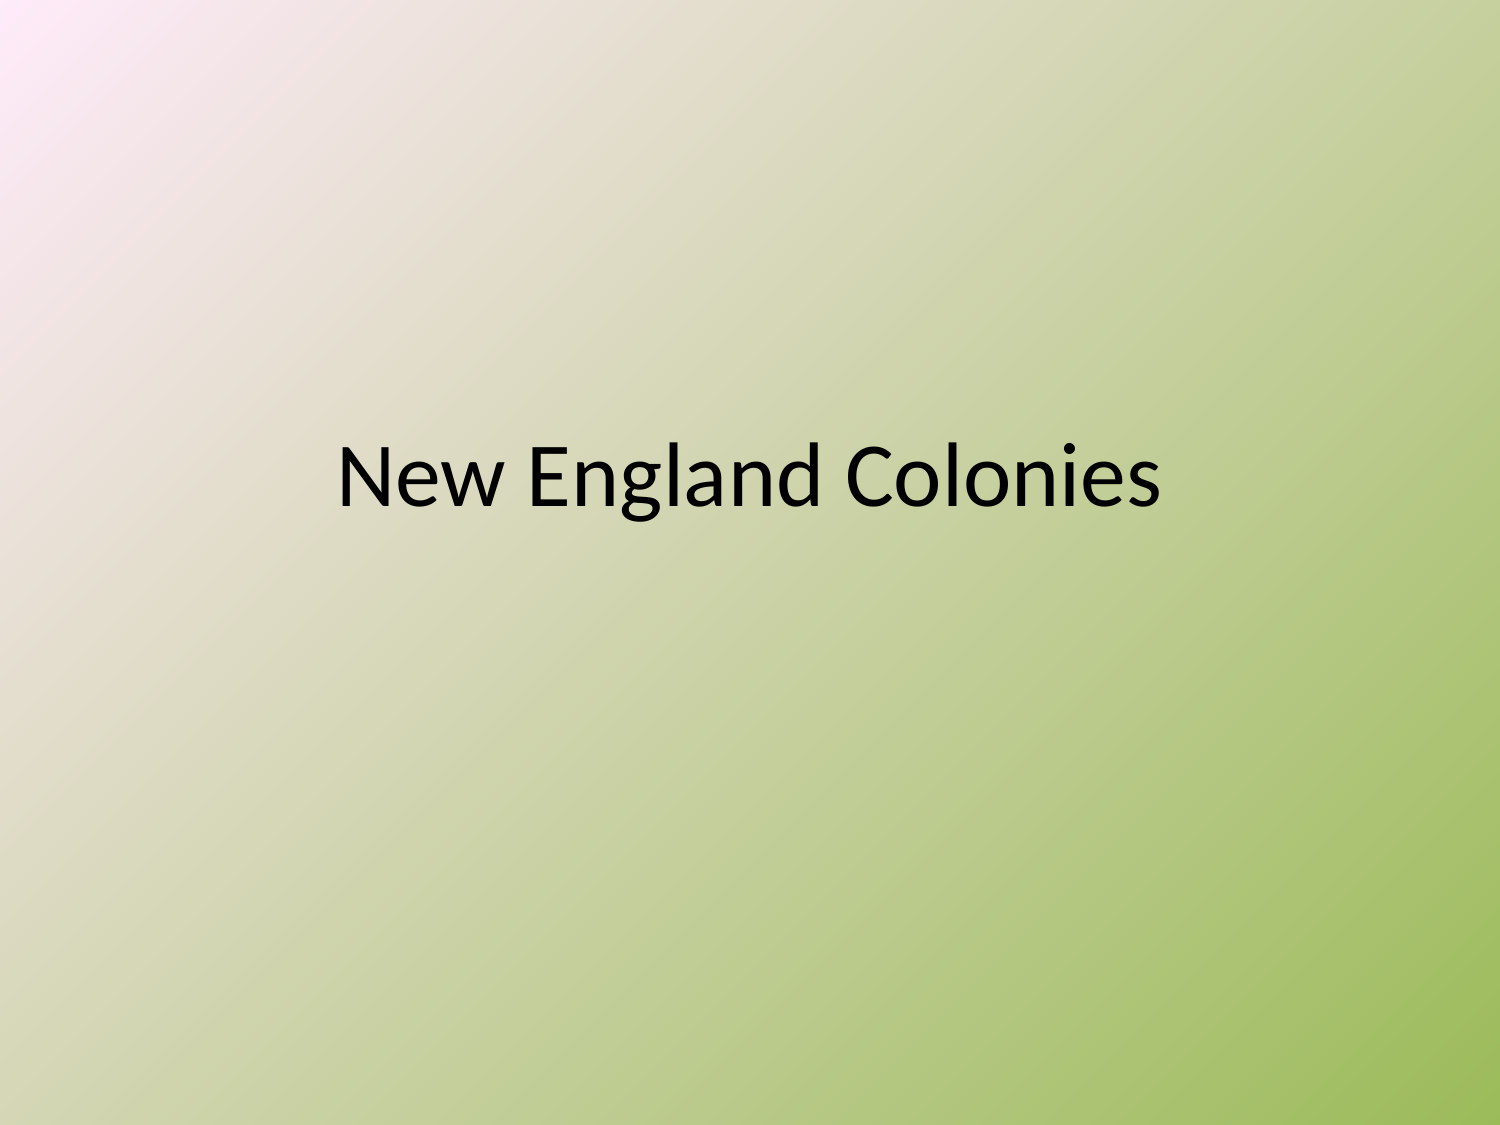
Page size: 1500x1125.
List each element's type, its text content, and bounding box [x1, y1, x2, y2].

title New England Colonies [112, 349, 1388, 591]
